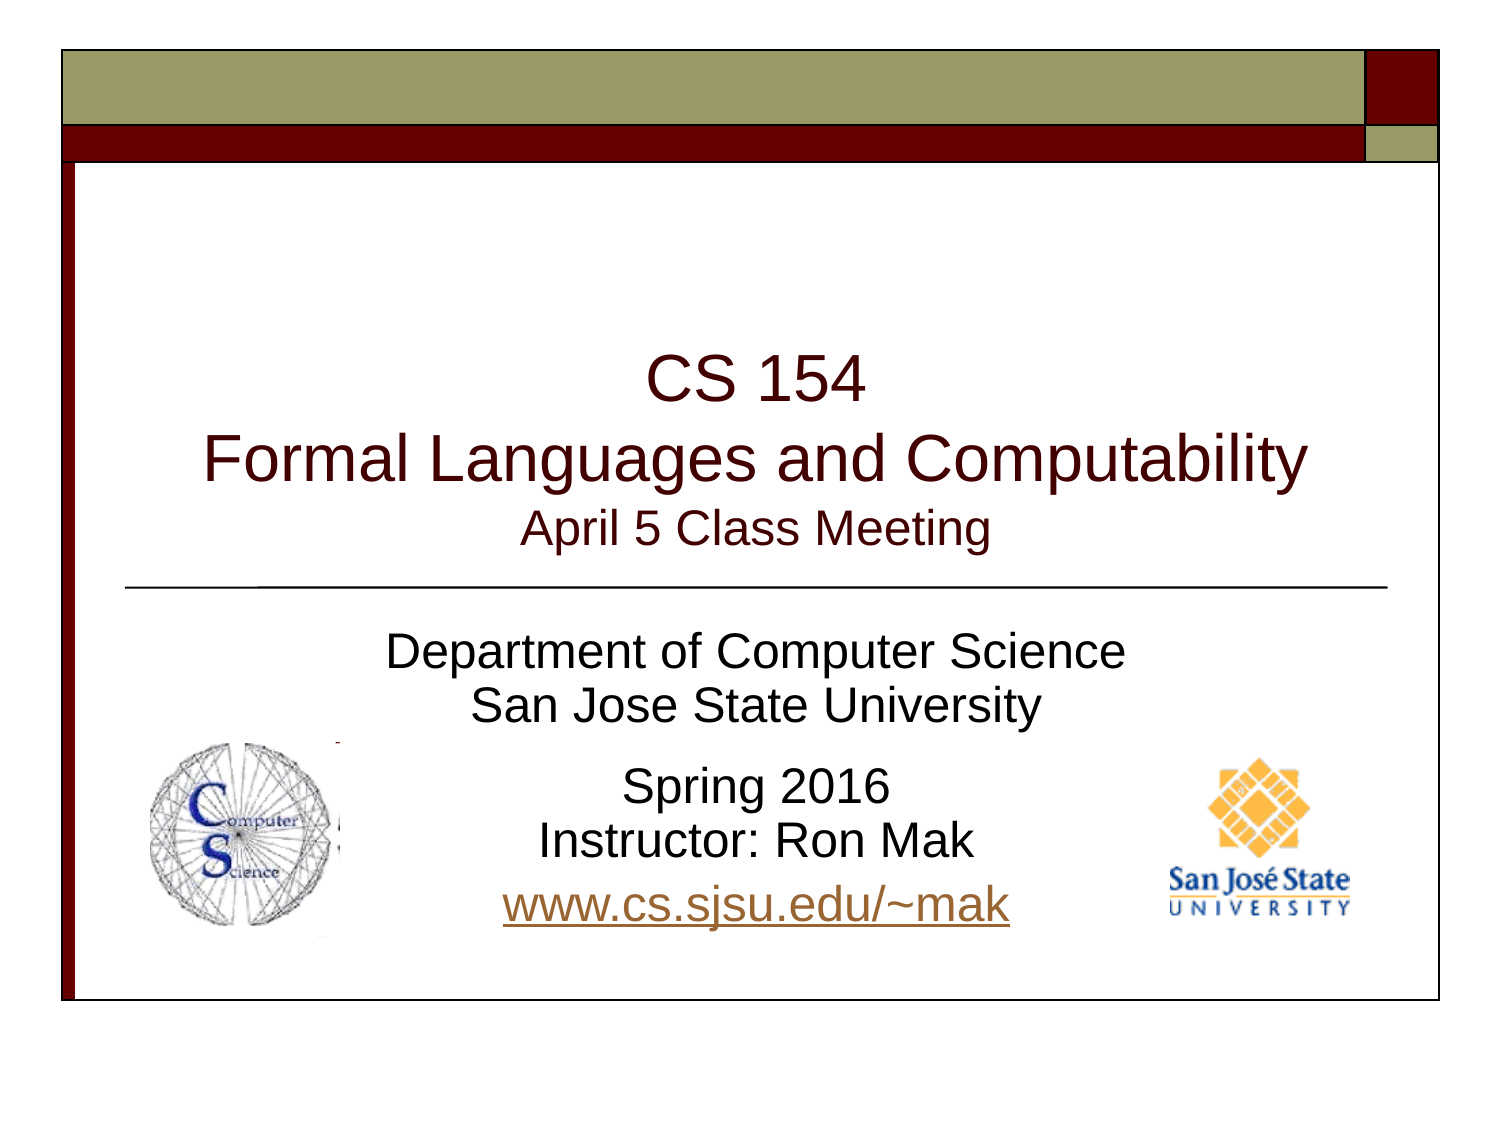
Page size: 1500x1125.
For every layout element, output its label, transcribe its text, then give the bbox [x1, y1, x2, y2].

subtitle Department of Computer Science San Jose State University Spring 2016 Instructor: Ron Mak www.cs.sjsu.edu/~mak [125, 617, 1388, 956]
title CS 154 Formal Languages and Computability April 5 Class Meeting [125, 224, 1388, 563]
picture [1169, 752, 1351, 923]
picture [149, 742, 340, 938]
